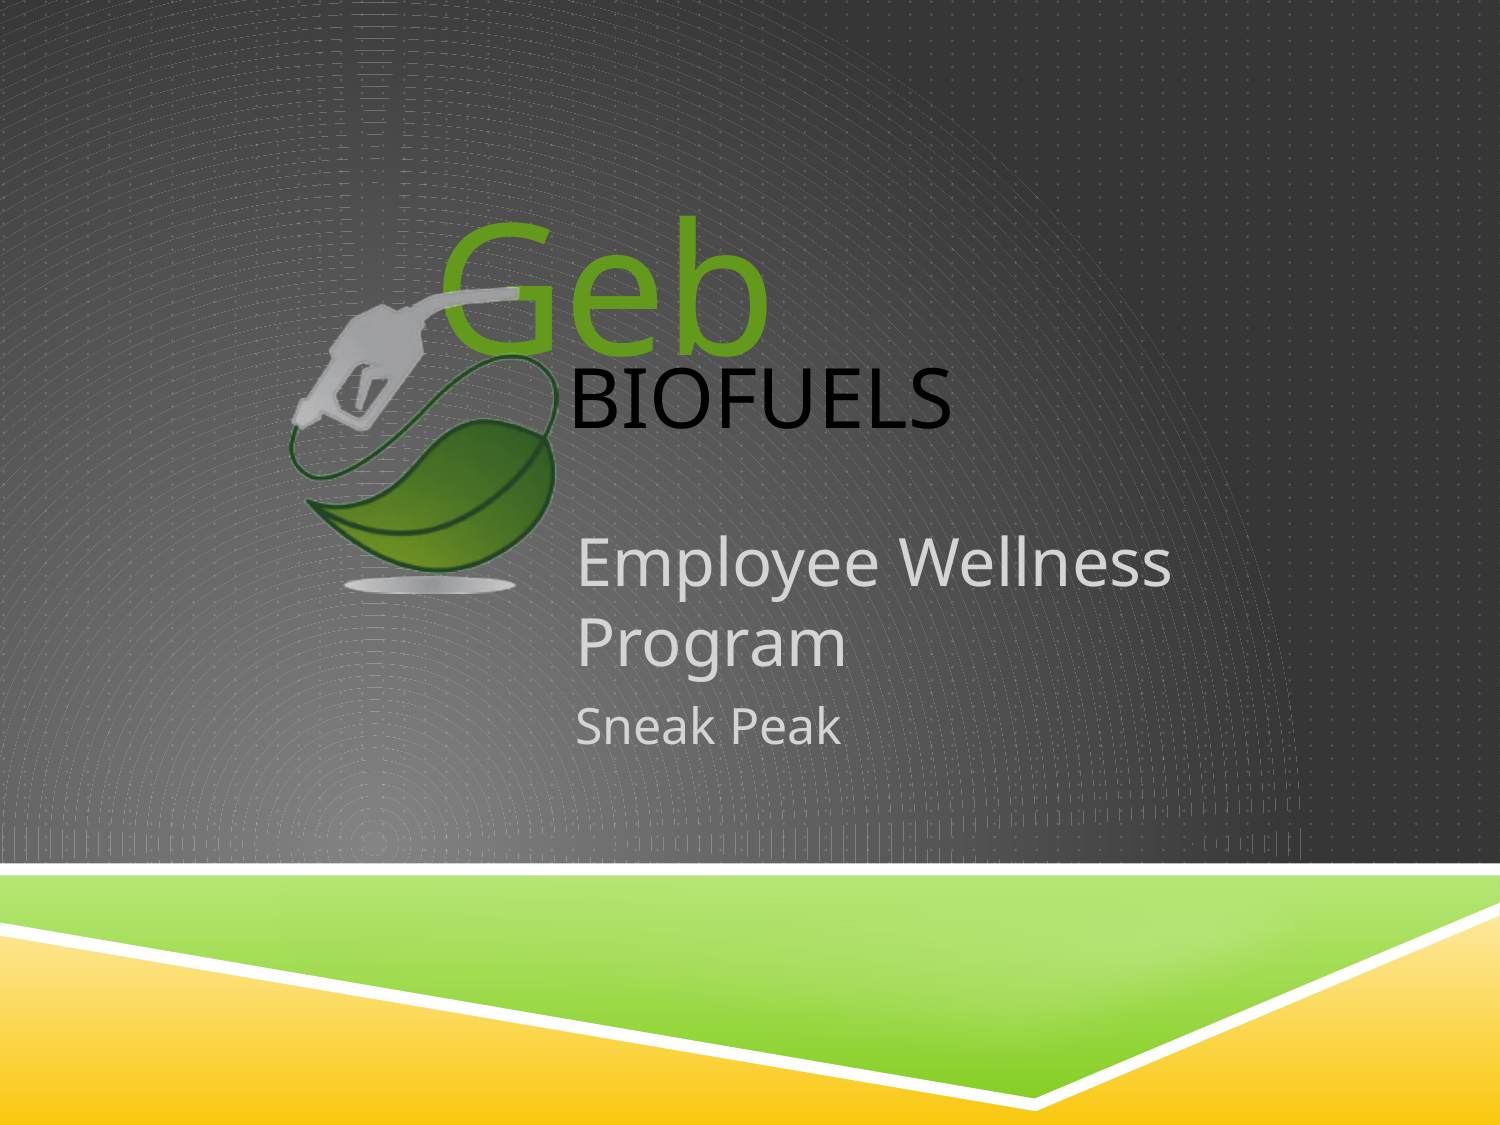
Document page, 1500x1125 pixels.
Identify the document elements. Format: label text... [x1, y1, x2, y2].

subtitle Employee Wellness Program Sneak Peak [575, 512, 1375, 812]
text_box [289, 224, 900, 594]
